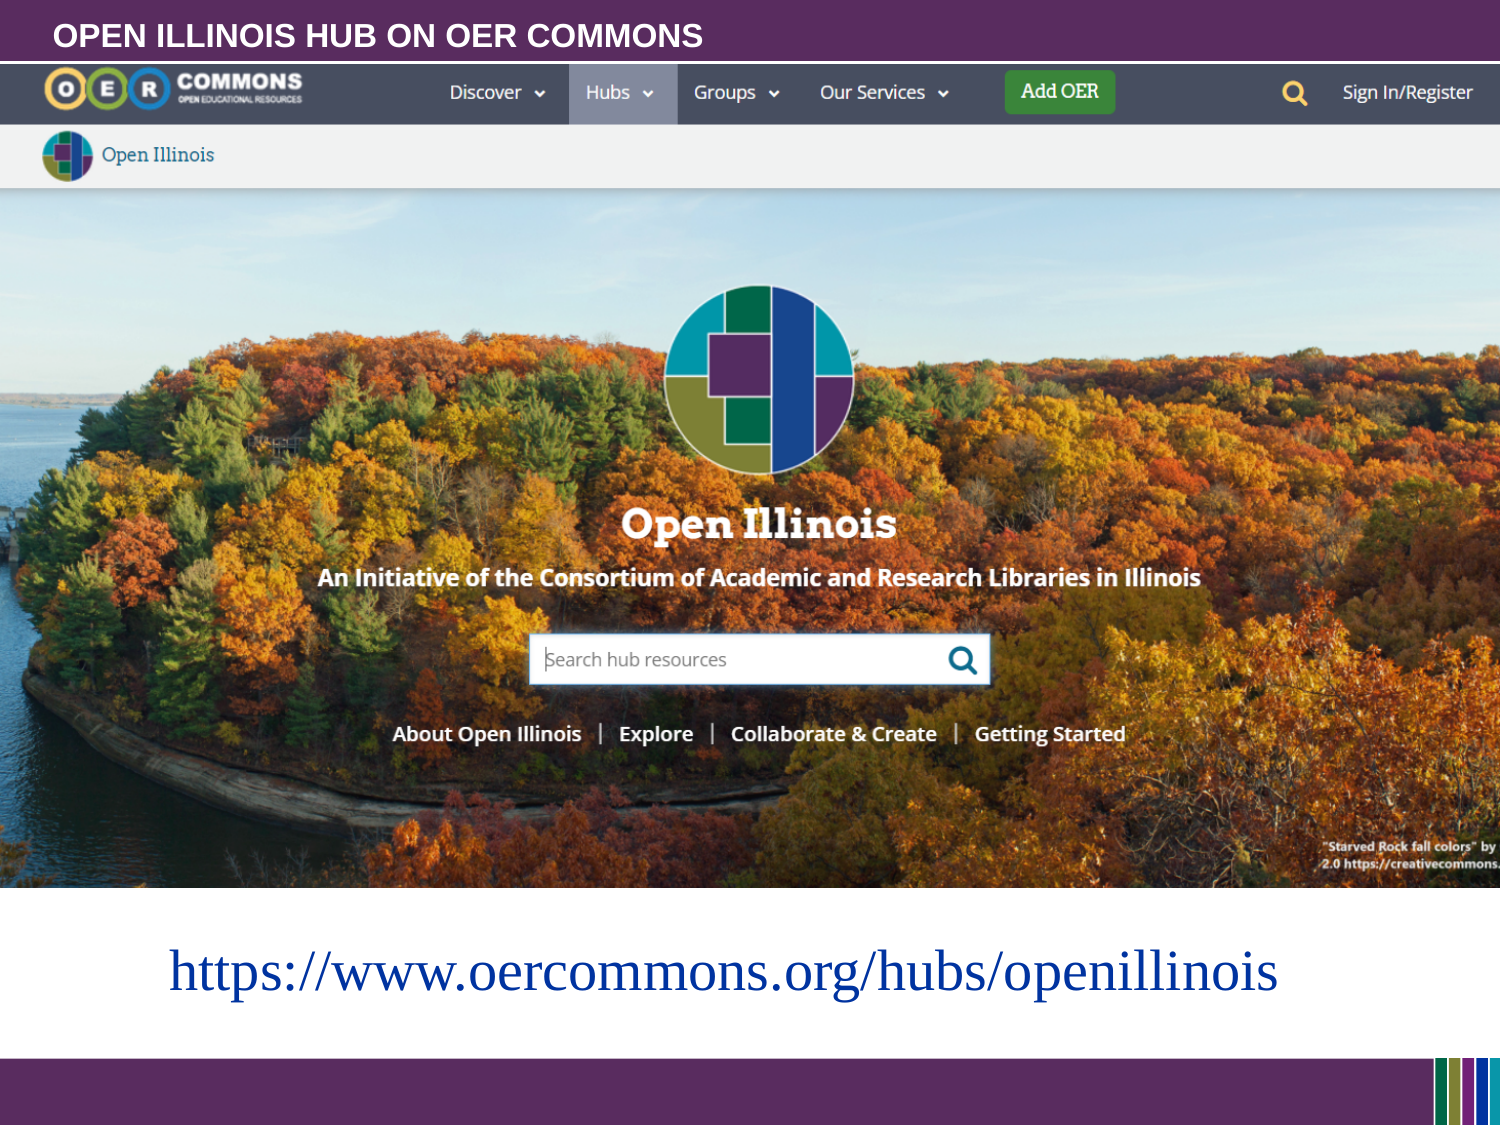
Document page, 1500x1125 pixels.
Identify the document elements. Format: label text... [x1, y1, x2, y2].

text_box https://www.oercommons.org/hubs/openillinois [154, 924, 1388, 1010]
picture [0, 64, 1500, 888]
title Open Illinois Hub on OER Commons [37, 0, 1388, 62]
